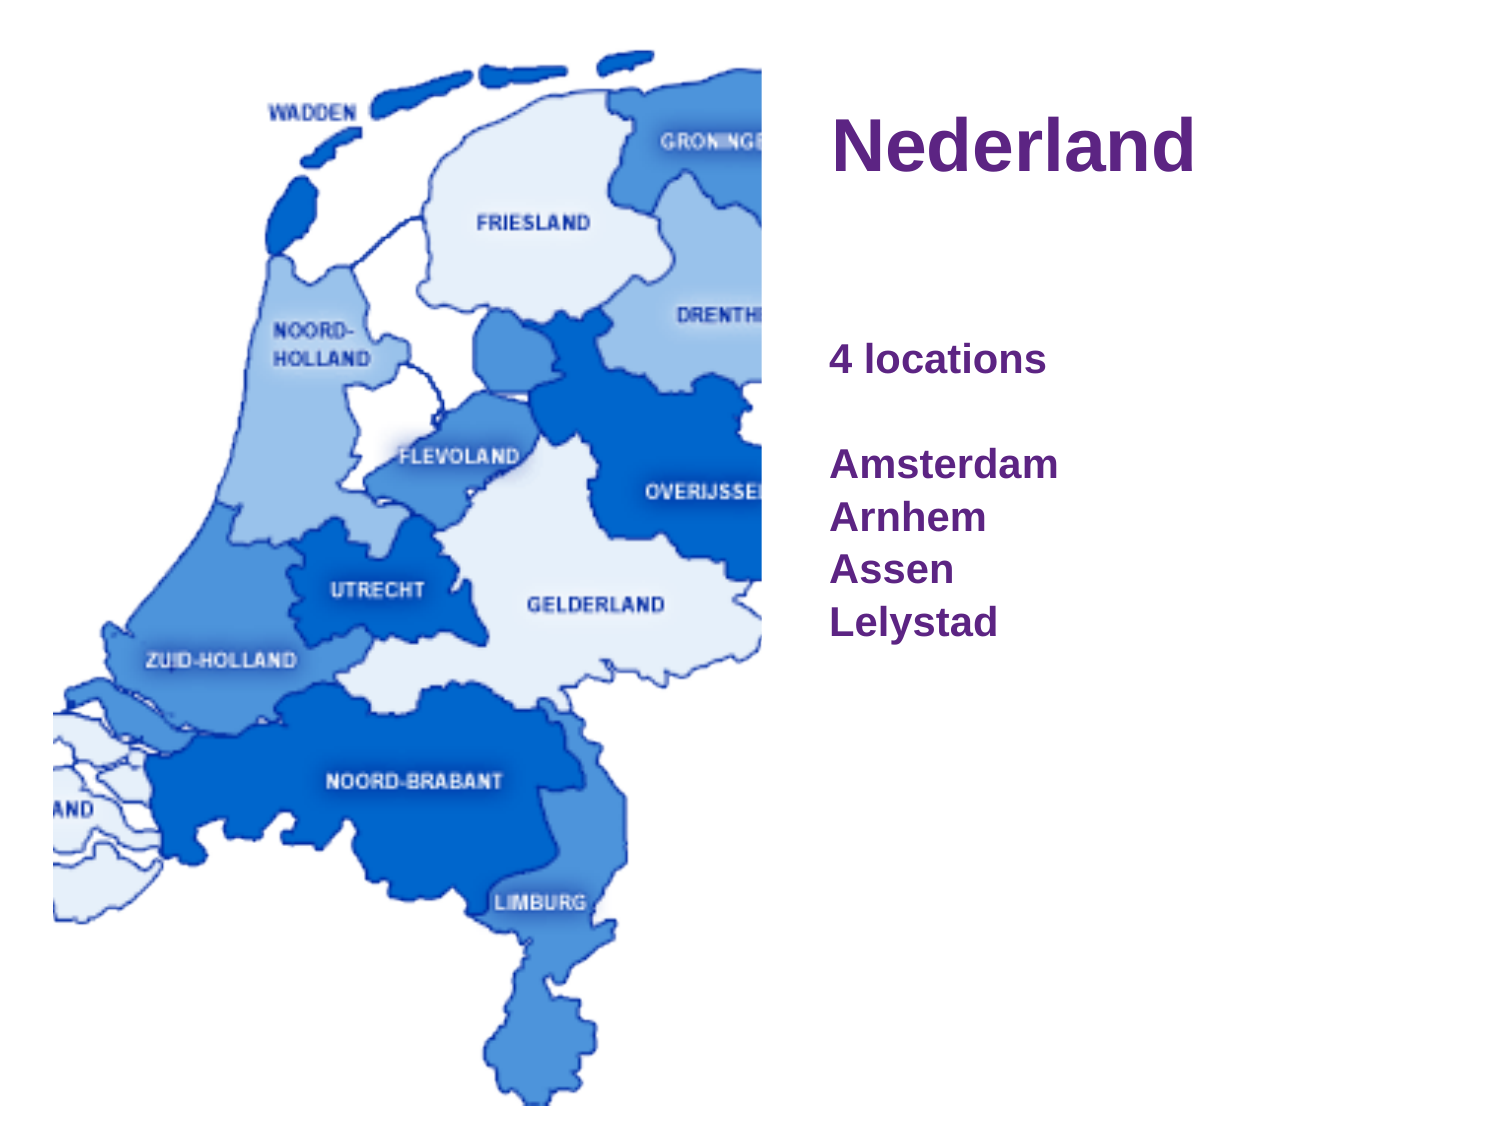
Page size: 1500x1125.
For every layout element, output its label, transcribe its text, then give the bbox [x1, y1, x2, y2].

list 4 locations Amsterdam Arnhem Assen Lelystad [829, 329, 1426, 985]
picture [52, 42, 762, 1106]
title Nederland [831, 96, 1428, 285]
